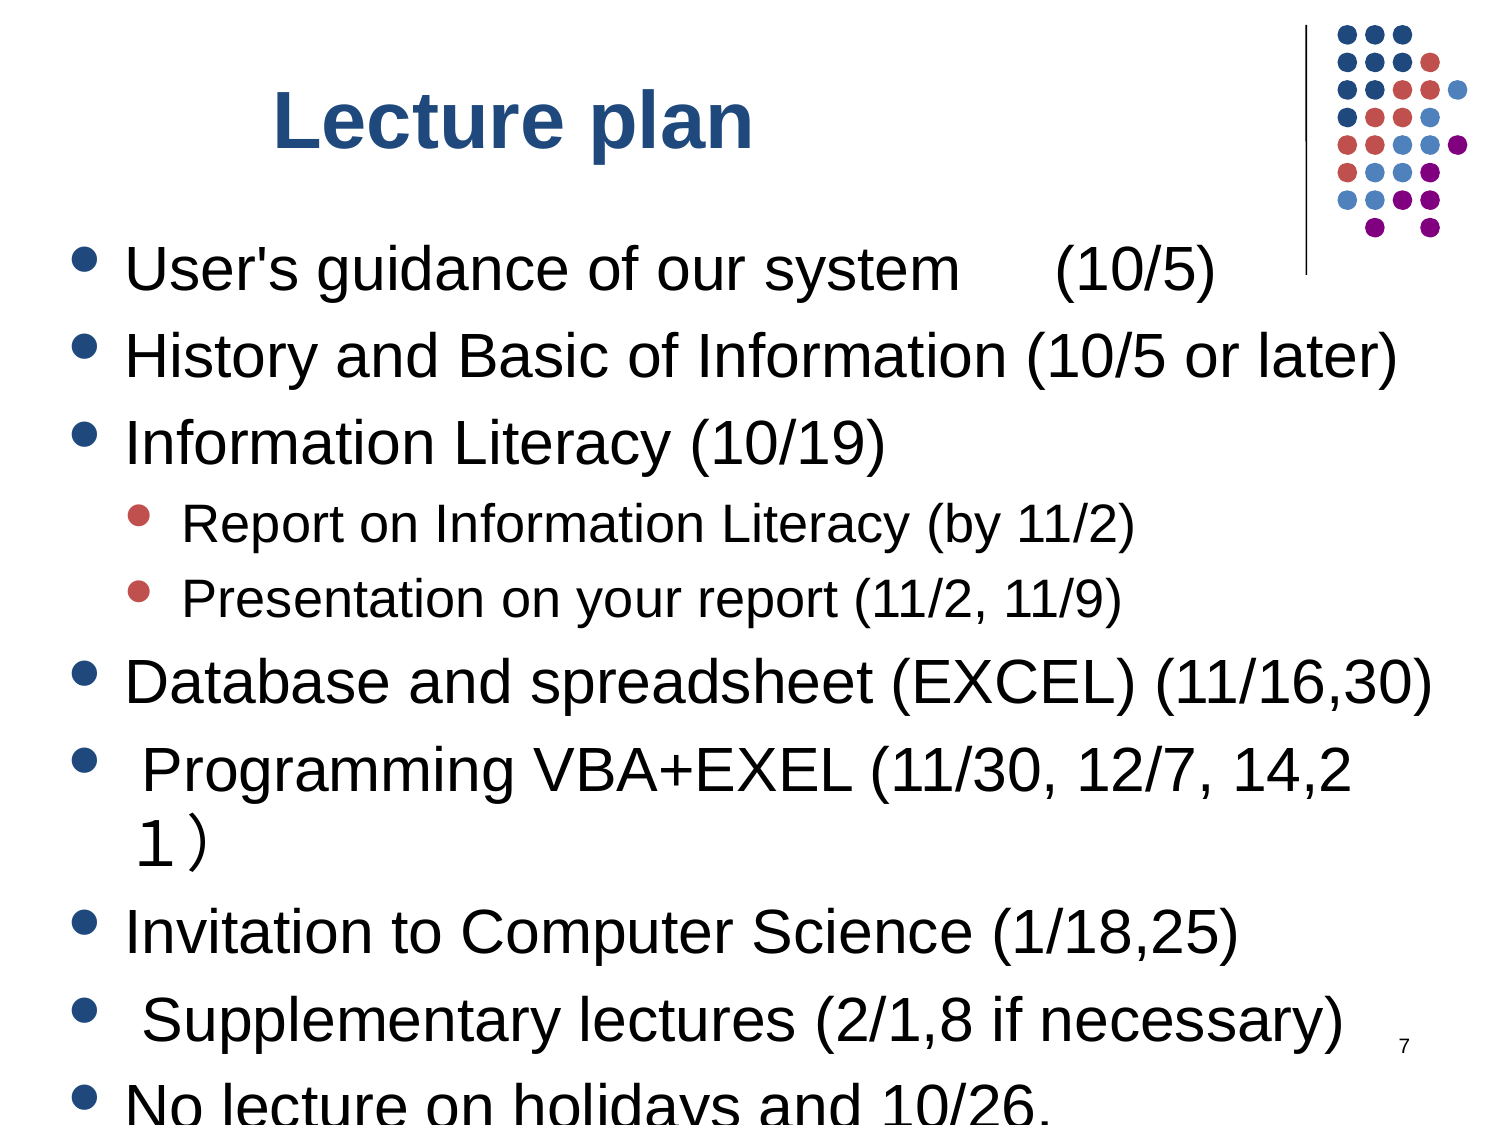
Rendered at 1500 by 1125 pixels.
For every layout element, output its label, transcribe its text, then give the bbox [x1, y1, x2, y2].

slide_number 7 [1074, 1024, 1426, 1101]
list User's guidance of our system (10/5) History and Basic of Information (10/5 or later) Information Literacy (10/19) Report on Information Literacy (by 11/2) Presentation on your report (11/2, 11/9) Database and spreadsheet (EXCEL) (11/16,30) Programming VBA+EXEL (11/30, 12/7, 14,2１） Invitation to Computer Science (1/18,25) Supplementary lectures (2/1,8 if necessary) No lecture on holidays and 10/26. [52, 219, 1483, 832]
title Lecture plan [74, 19, 1313, 173]
